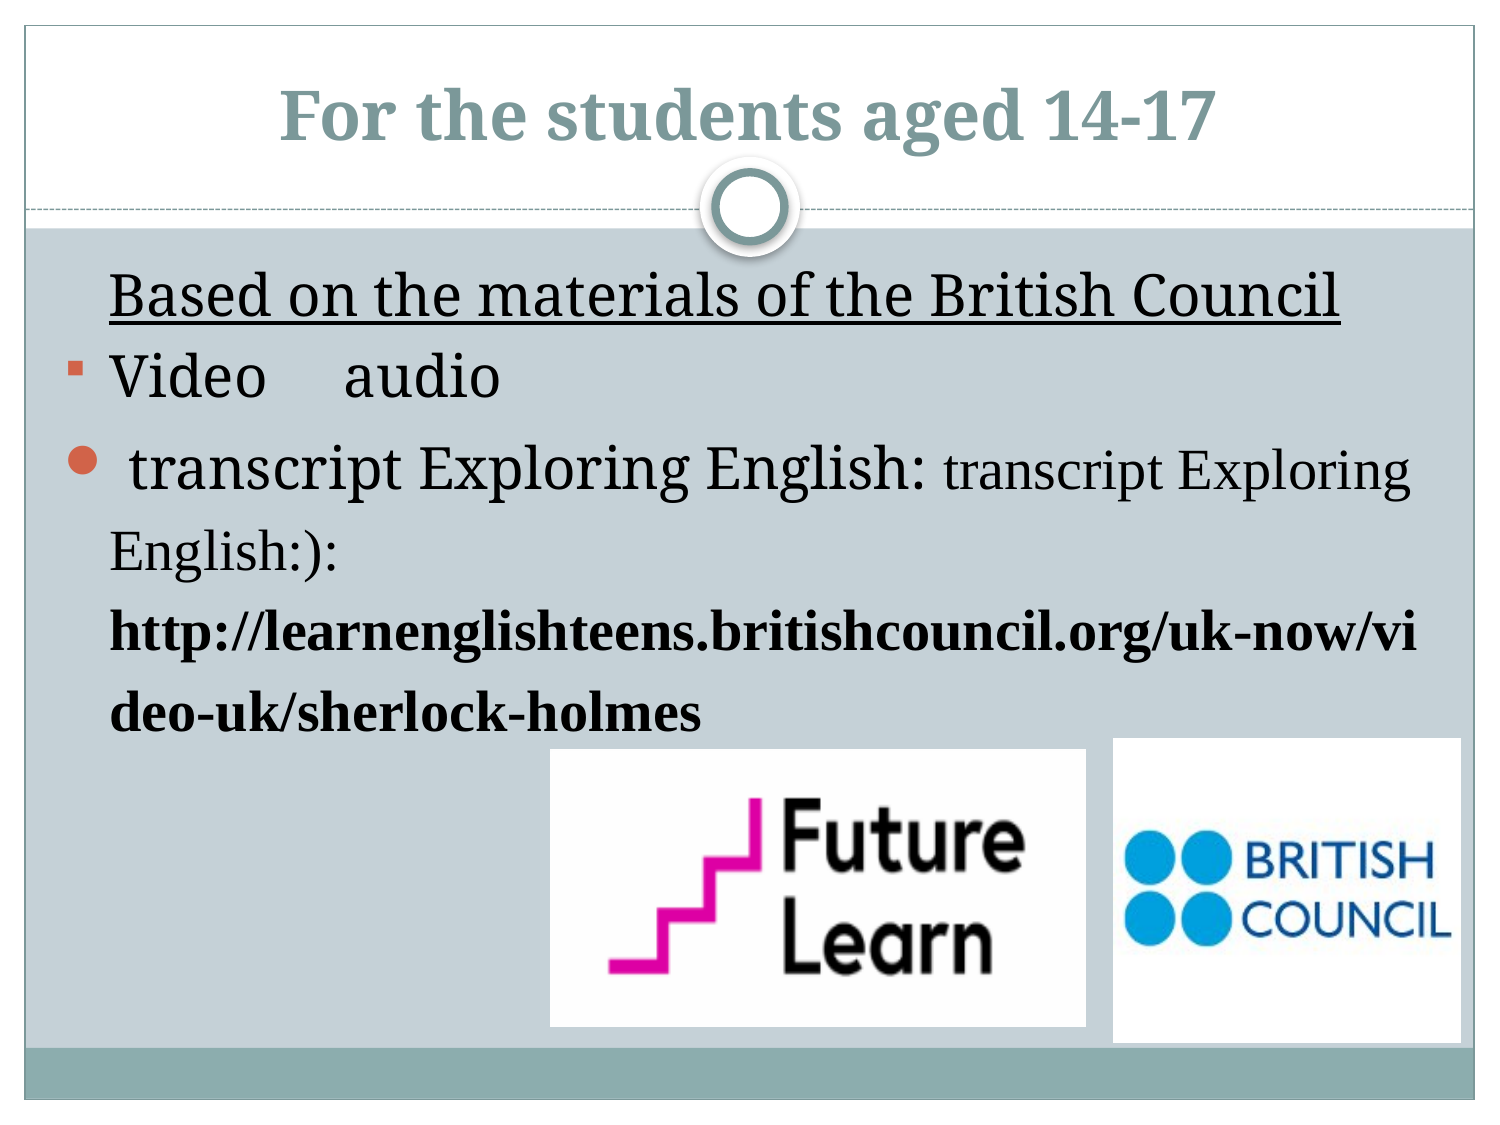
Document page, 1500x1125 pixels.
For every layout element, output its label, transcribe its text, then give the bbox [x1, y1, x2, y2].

picture [1112, 738, 1461, 1044]
picture [550, 749, 1087, 1027]
list Based on the materials of the British Council Video audio transcript Exploring English: transcript Exploring English:): http://learnenglishteens.britishcouncil.org/uk-now/video-uk/sherlock-holmes [49, 250, 1445, 1001]
title For the students aged 14-17 [49, 37, 1450, 162]
